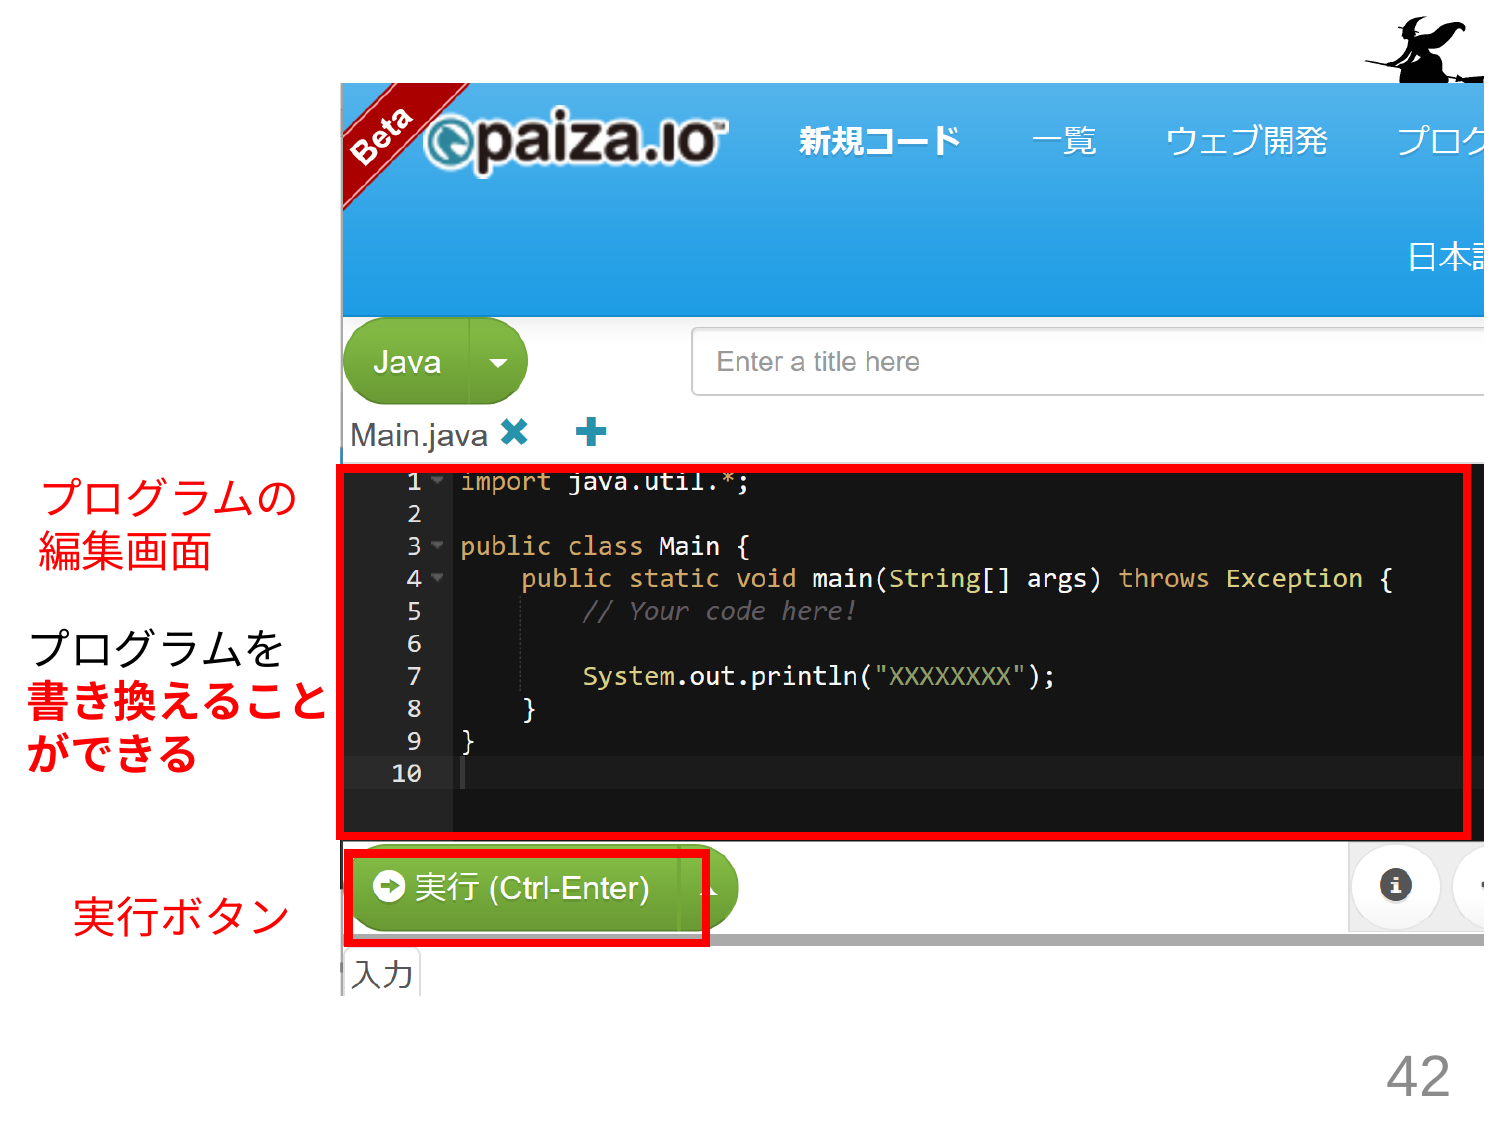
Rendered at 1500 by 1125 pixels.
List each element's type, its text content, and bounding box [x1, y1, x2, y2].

slide_number 42 [1129, 1042, 1467, 1103]
text_box プログラムの 編集画面 [23, 463, 315, 584]
picture [340, 14, 1486, 996]
text_box 実行ボタン [58, 882, 307, 950]
text_box プログラムを 書き換えること ができる [11, 613, 340, 787]
